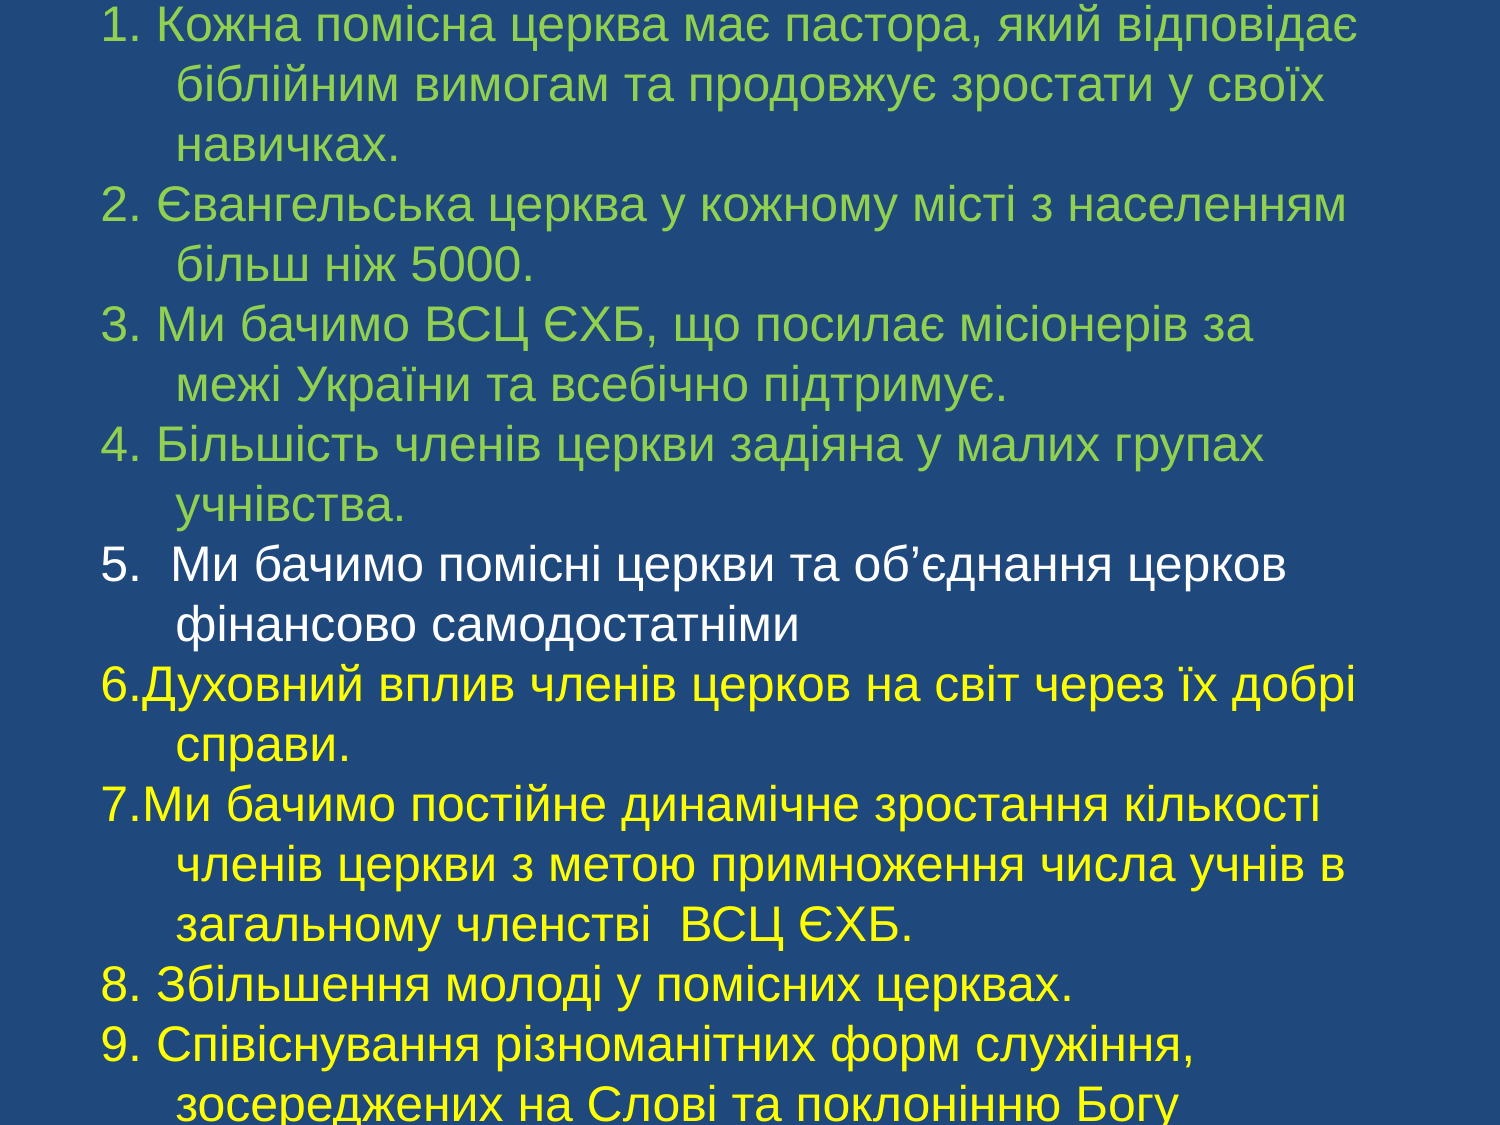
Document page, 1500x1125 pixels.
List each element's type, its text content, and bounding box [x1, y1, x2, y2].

subtitle 1. Кожна помісна церква має пастора, який відповідає біблійним вимогам та продовжує зростати у своїх навичках. 2. Євангельська церква у кожному місті з населенням більш ніж 5000. 3. Ми бачимо ВСЦ ЄХБ, що посилає місіонерів за межі України та всебічно підтримує. 4. Більшість членів церкви задіяна у малих групах учнівства. 5. Ми бачимо помісні церкви та об’єднання церков фінансово самодостатніми 6.Духовний вплив членів церков на світ через їх добрі справи. 7.Ми бачимо постійне динамічне зростання кількості членів церкви з метою примноження числа учнів в загальному членстві ВСЦ ЄХБ. 8. Збільшення молоді у помісних церквах. 9. Співіснування різноманітних форм служіння, зосереджених на Слові та поклонінню Богу [29, 0, 1388, 1125]
